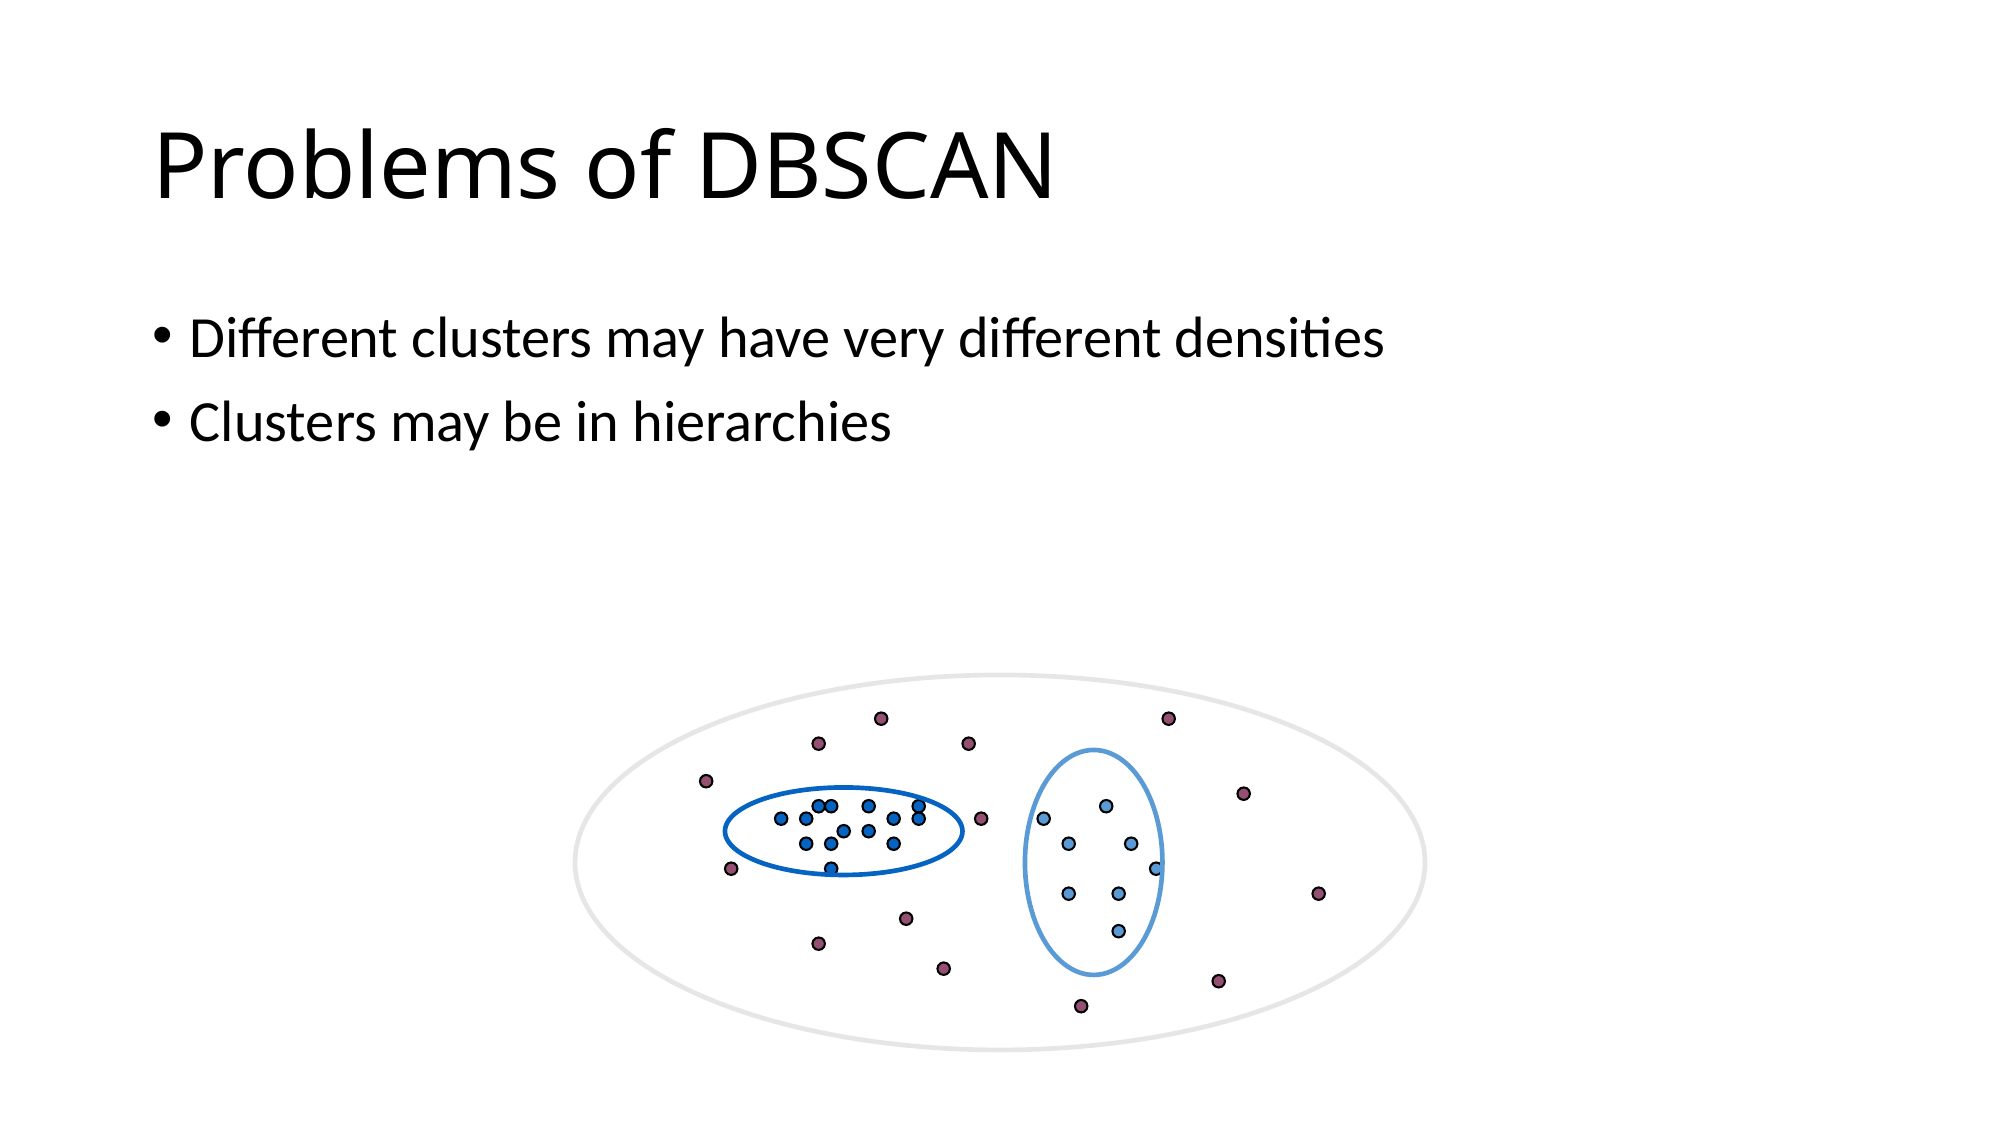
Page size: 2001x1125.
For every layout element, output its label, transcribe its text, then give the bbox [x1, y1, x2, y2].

list Different clusters may have very different densities Clusters may be in hierarchies [137, 299, 1863, 1014]
title Problems of DBSCAN [137, 59, 1863, 278]
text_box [574, 674, 1425, 1050]
